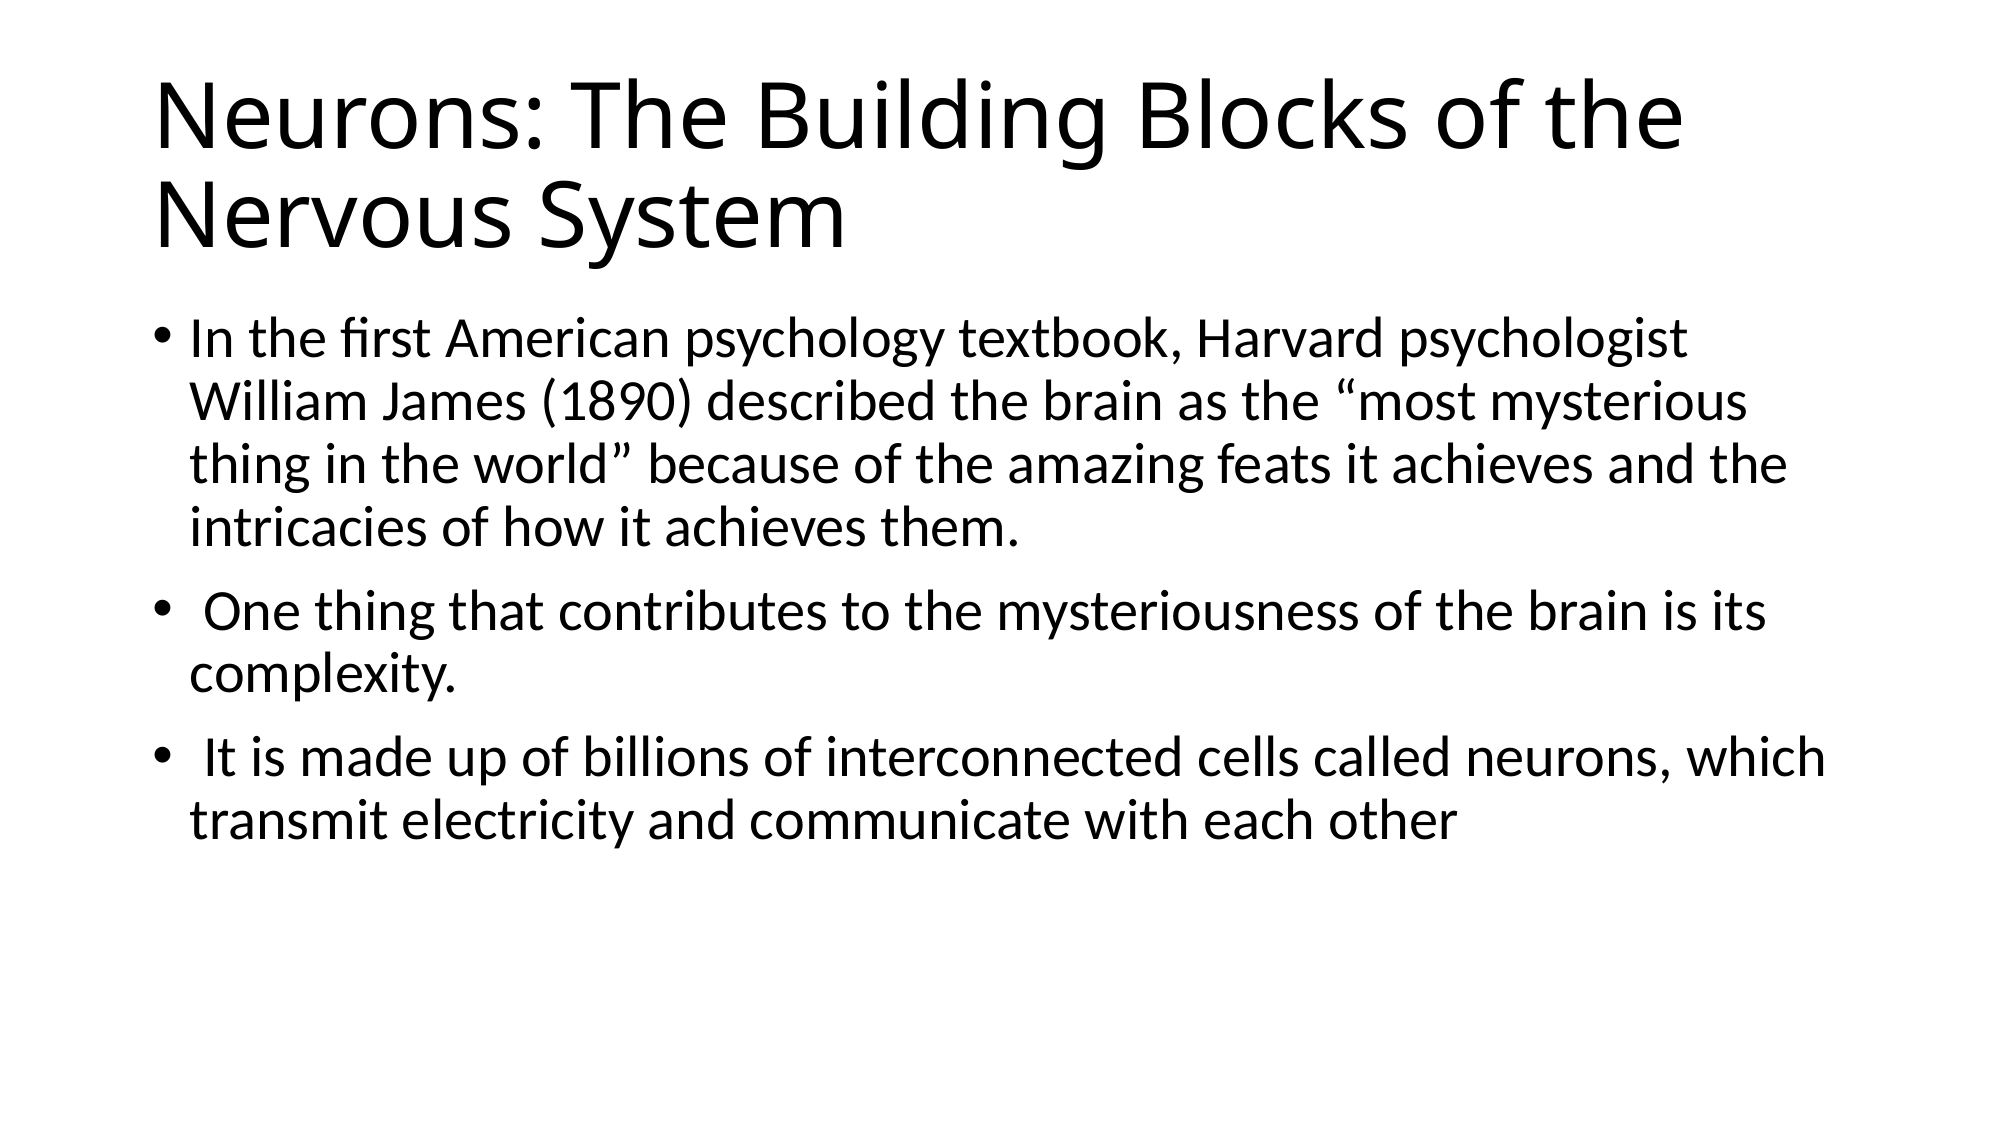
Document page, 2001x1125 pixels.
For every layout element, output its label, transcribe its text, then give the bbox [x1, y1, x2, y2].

list In the first American psychology textbook, Harvard psychologist William James (1890) described the brain as the “most mysterious thing in the world” because of the amazing feats it achieves and the intricacies of how it achieves them. One thing that contributes to the mysteriousness of the brain is its complexity. It is made up of billions of interconnected cells called neurons, which transmit electricity and communicate with each other [137, 299, 1863, 1014]
title Neurons: The Building Blocks of the Nervous System [137, 59, 1863, 278]
